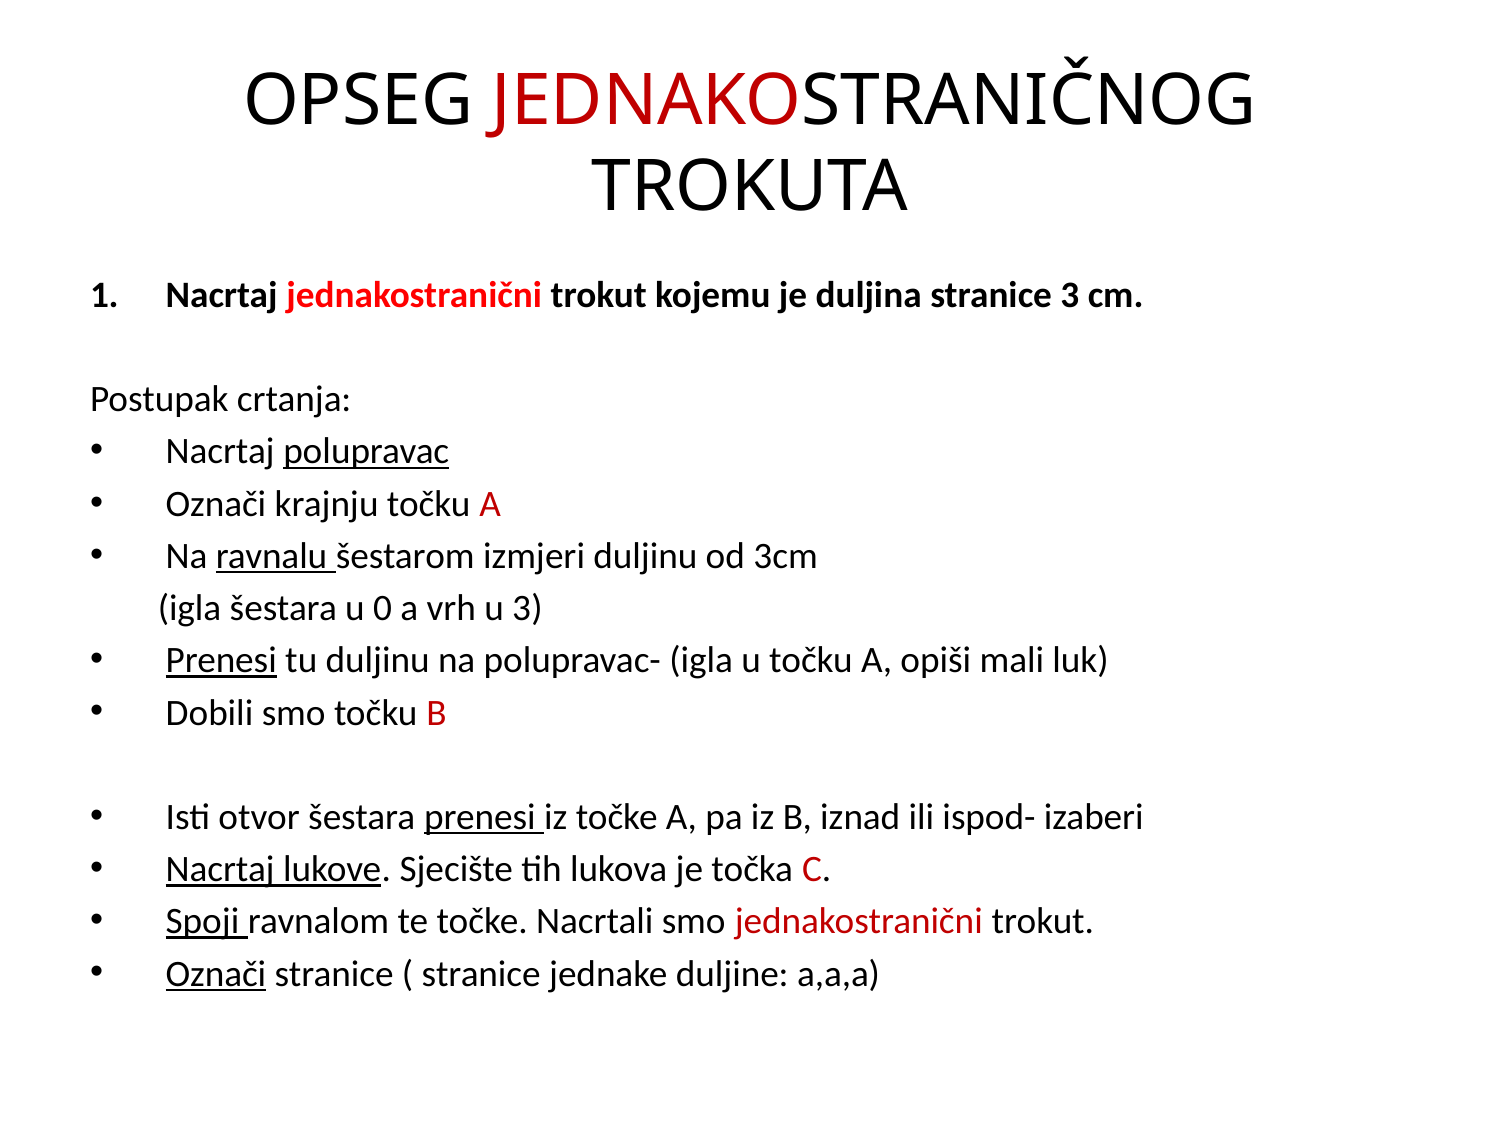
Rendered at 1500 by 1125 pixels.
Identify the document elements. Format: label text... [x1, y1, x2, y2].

list Nacrtaj jednakostranični trokut kojemu je duljina stranice 3 cm. Postupak crtanja: Nacrtaj polupravac Označi krajnju točku A Na ravnalu šestarom izmjeri duljinu od 3cm (igla šestara u 0 a vrh u 3) Prenesi tu duljinu na polupravac- (igla u točku A, opiši mali luk) Dobili smo točku B Isti otvor šestara prenesi iz točke A, pa iz B, iznad ili ispod- izaberi Nacrtaj lukove. Sjecište tih lukova je točka C. Spoji ravnalom te točke. Nacrtali smo jednakostranični trokut. Označi stranice ( stranice jednake duljine: a,a,a) [75, 262, 1425, 1005]
title OPSEG JEDNAKOSTRANIČNOG TROKUTA [75, 45, 1425, 233]
